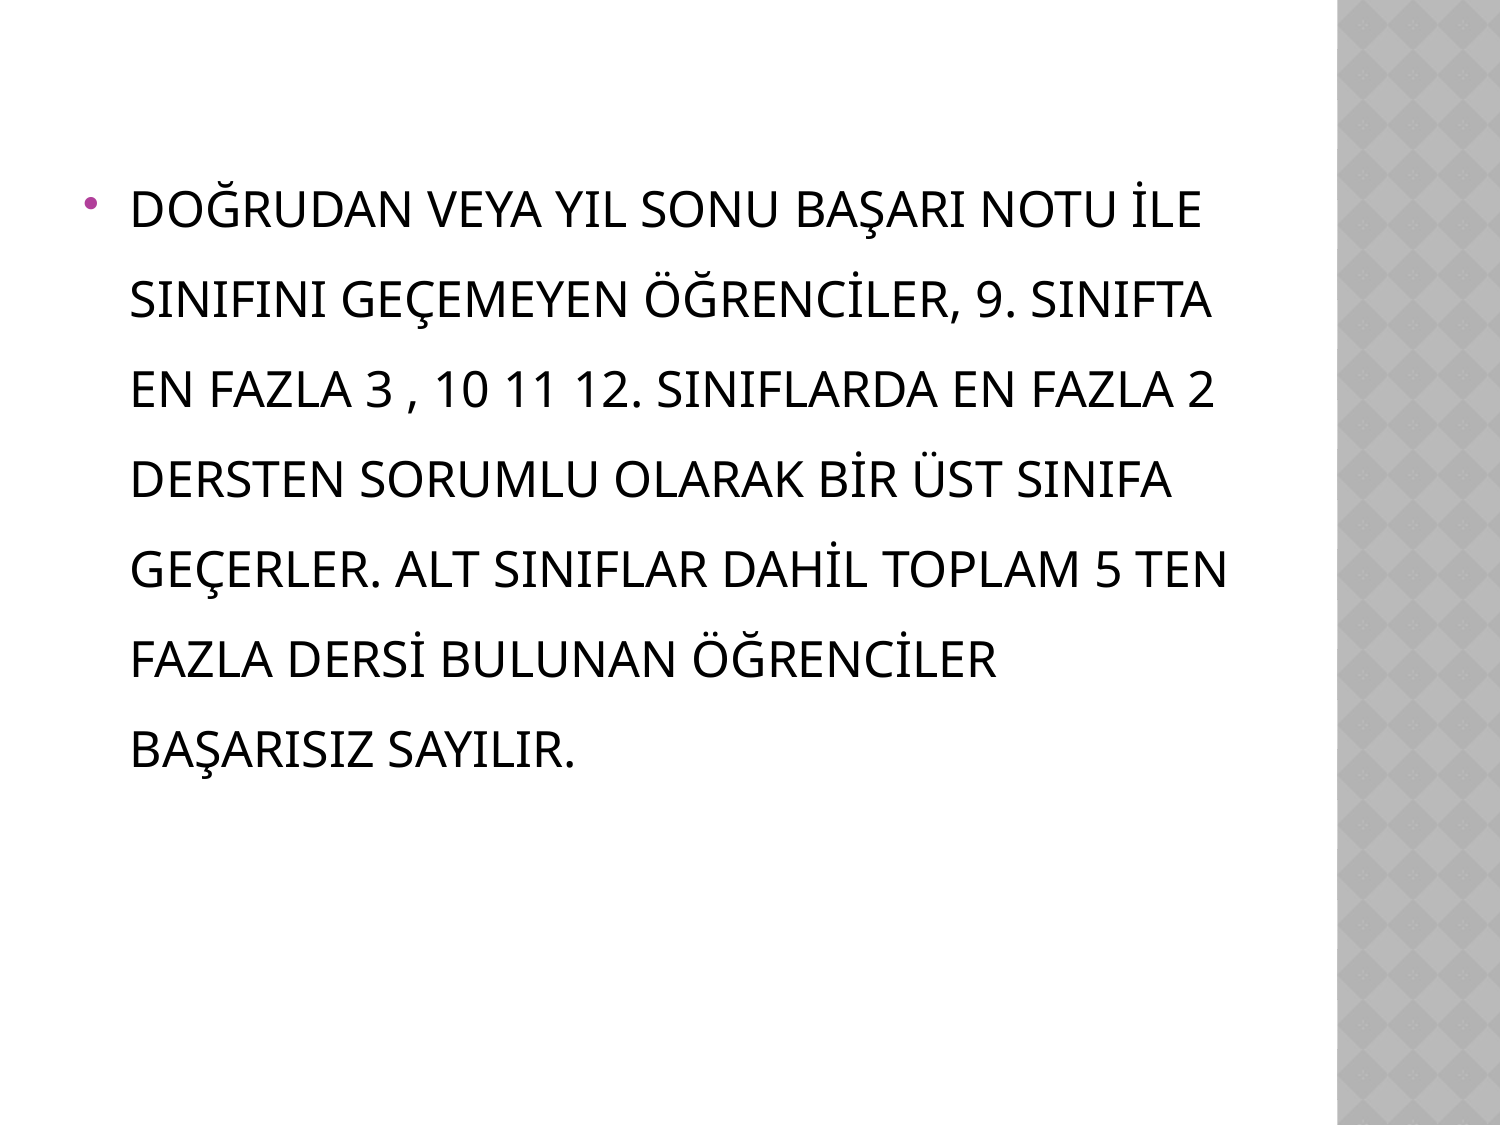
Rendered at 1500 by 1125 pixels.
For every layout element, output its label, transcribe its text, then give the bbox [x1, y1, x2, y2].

list DOĞRUDAN VEYA YIL SONU BAŞARI NOTU İLE SINIFINI GEÇEMEYEN ÖĞRENCİLER, 9. SINIFTA EN FAZLA 3 , 10 11 12. SINIFLARDA EN FAZLA 2 DERSTEN SORUMLU OLARAK BİR ÜST SINIFA GEÇERLER. ALT SINIFLAR DAHİL TOPLAM 5 TEN FAZLA DERSİ BULUNAN ÖĞRENCİLER BAŞARISIZ SAYILIR. [70, 140, 1263, 1059]
